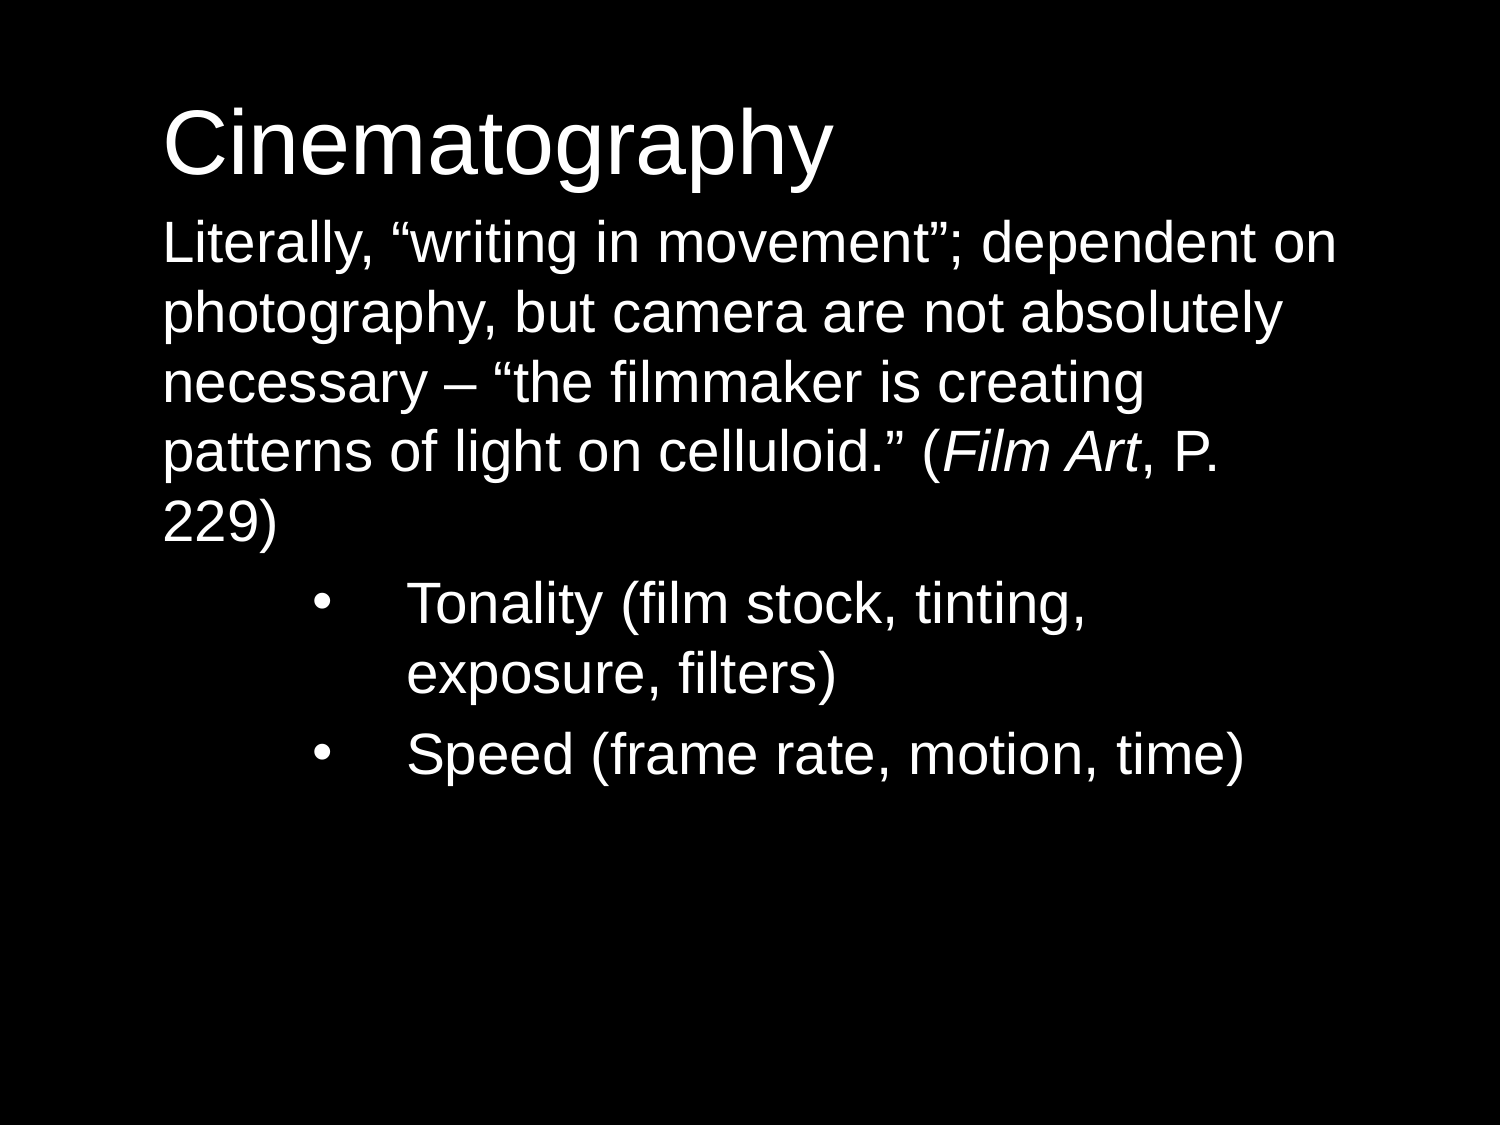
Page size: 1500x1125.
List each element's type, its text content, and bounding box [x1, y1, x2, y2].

subtitle Cinematography Literally, “writing in movement”; dependent on photography, but camera are not absolutely necessary – “the filmmaker is creating patterns of light on celluloid.” (Film Art, P. 229) Tonality (film stock, tinting, exposure, filters) Speed (frame rate, motion, time) [147, 74, 1364, 1098]
